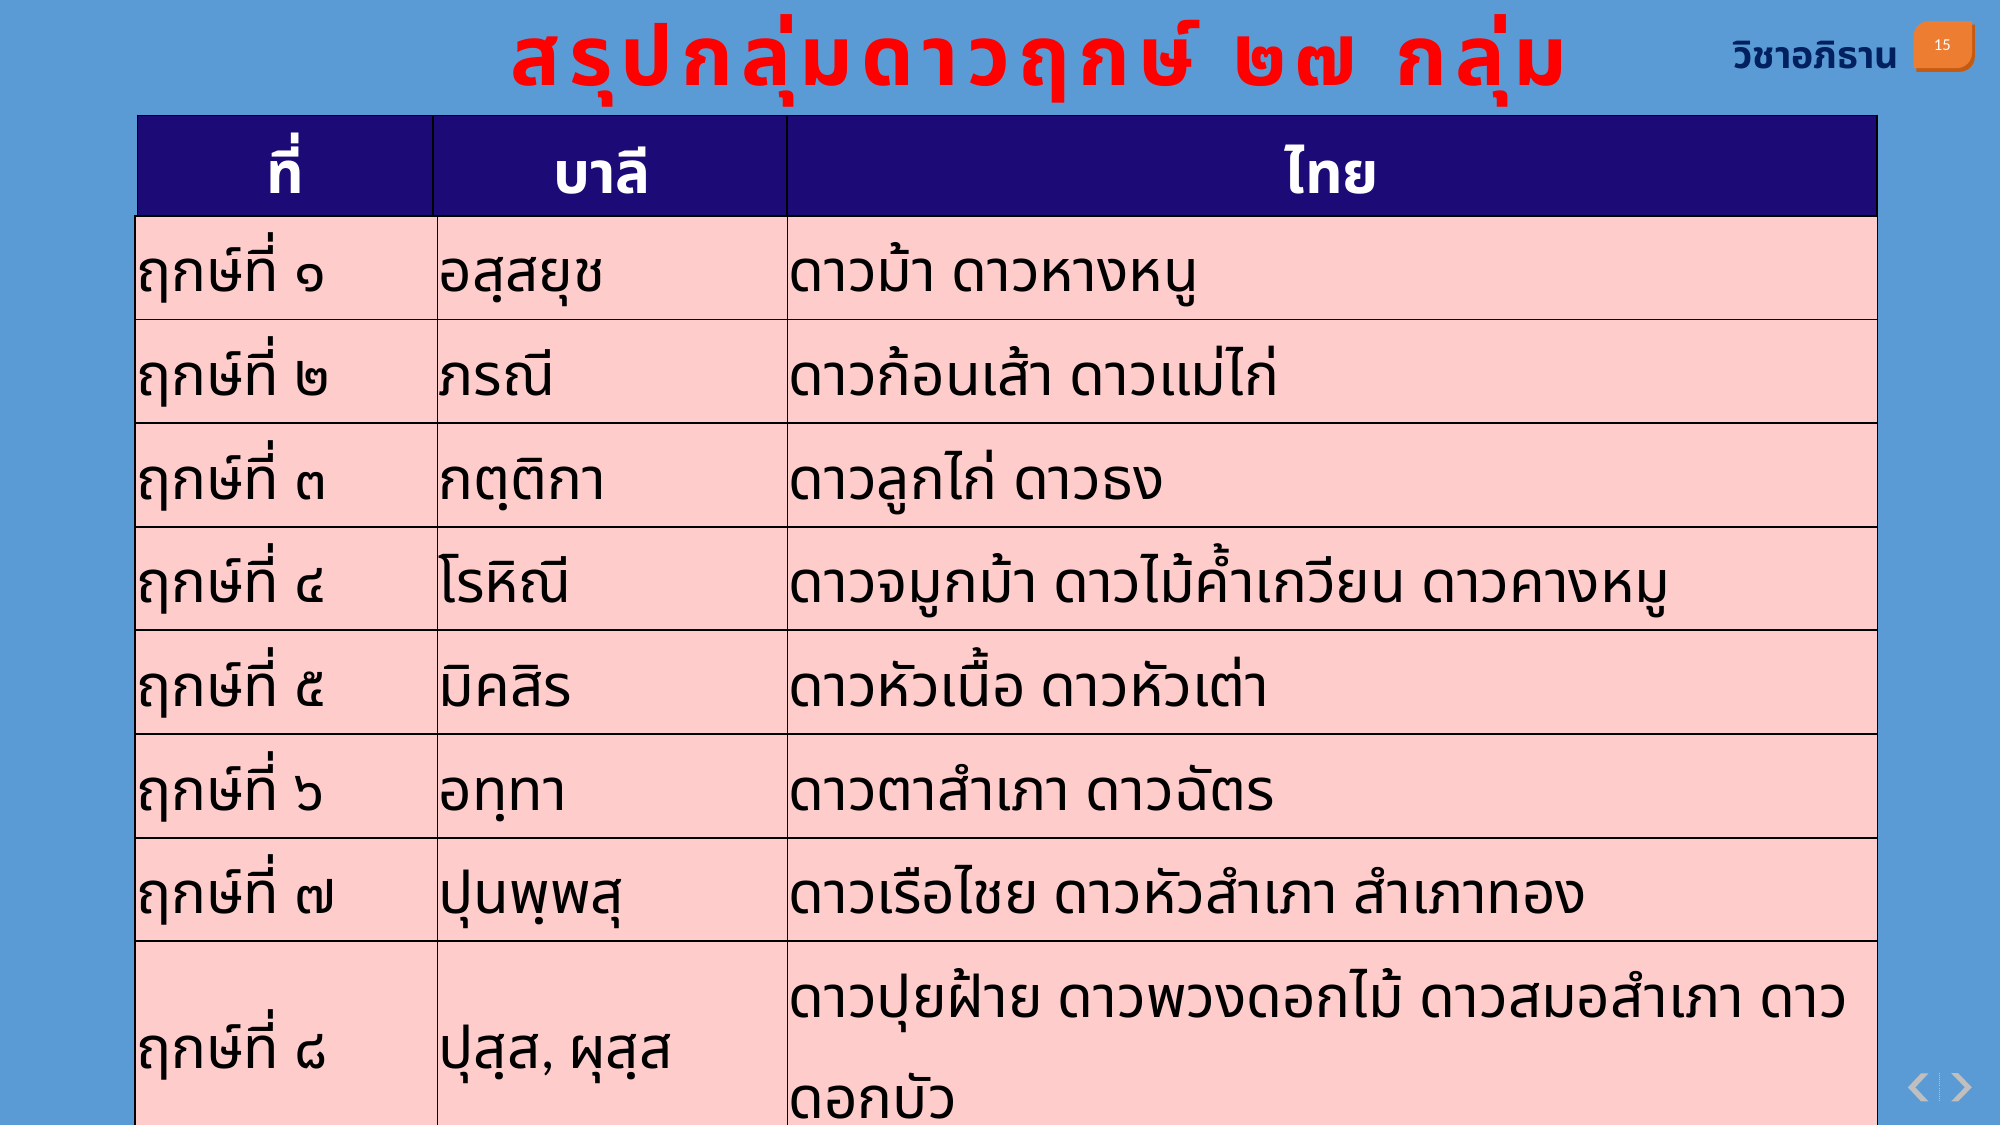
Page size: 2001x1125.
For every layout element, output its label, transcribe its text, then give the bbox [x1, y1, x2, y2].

table_cell โรหิณี [438, 528, 787, 629]
table_cell ดาวเรือไชย ดาวหัวสำเภา สำเภาทอง [788, 839, 1877, 940]
text_box สรุปกลุ่มดาวฤกษ์ ๒๗ กลุ่ม [496, 0, 1584, 110]
table_cell ปุสฺส, ผุสฺส [438, 942, 787, 1125]
table_cell อทฺทา [438, 735, 787, 837]
table_cell ฤกษ์ที่ ๔ [136, 528, 437, 629]
table_cell ฤกษ์ที่ ๘ [136, 942, 437, 1125]
table_cell ปุนพฺพสุ [438, 839, 787, 940]
text_box วิชาอภิธาน [1719, 23, 1915, 83]
table_header อสฺสยุช [438, 217, 787, 319]
table_cell มิคสิร [438, 631, 787, 733]
table_cell ดาวหัวเนื้อ ดาวหัวเต่า [788, 631, 1877, 733]
table_header ดาวม้า ดาวหางหนู [788, 217, 1877, 319]
table_cell ฤกษ์ที่ ๕ [136, 631, 437, 733]
table_cell ดาวปุยฝ้าย ดาวพวงดอกไม้ ดาวสมอสำเภา ดาวดอกบัว [788, 942, 1877, 1125]
table_header ที่ [138, 116, 432, 215]
table_cell ดาวจมูกม้า ดาวไม้ค้ำเกวียน ดาวคางหมู [788, 528, 1877, 629]
table_cell ฤกษ์ที่ ๖ [136, 735, 437, 837]
table_cell ดาวลูกไก่ ดาวธง [788, 424, 1877, 526]
table_cell ดาวตาสำเภา ดาวฉัตร [788, 735, 1877, 837]
table_cell กตฺติกา [438, 424, 787, 526]
table_cell ดาวก้อนเส้า ดาวแม่ไก่ [788, 320, 1877, 422]
table_cell ฤกษ์ที่ ๓ [136, 424, 437, 526]
table_header ฤกษ์ที่ ๑ [136, 217, 437, 319]
table_header ไทย [788, 116, 1876, 215]
table_cell ฤกษ์ที่ ๒ [136, 320, 437, 422]
table_cell ภรณี [438, 320, 787, 422]
table_cell ฤกษ์ที่ ๗ [136, 839, 437, 940]
table_header บาลี [434, 116, 786, 215]
